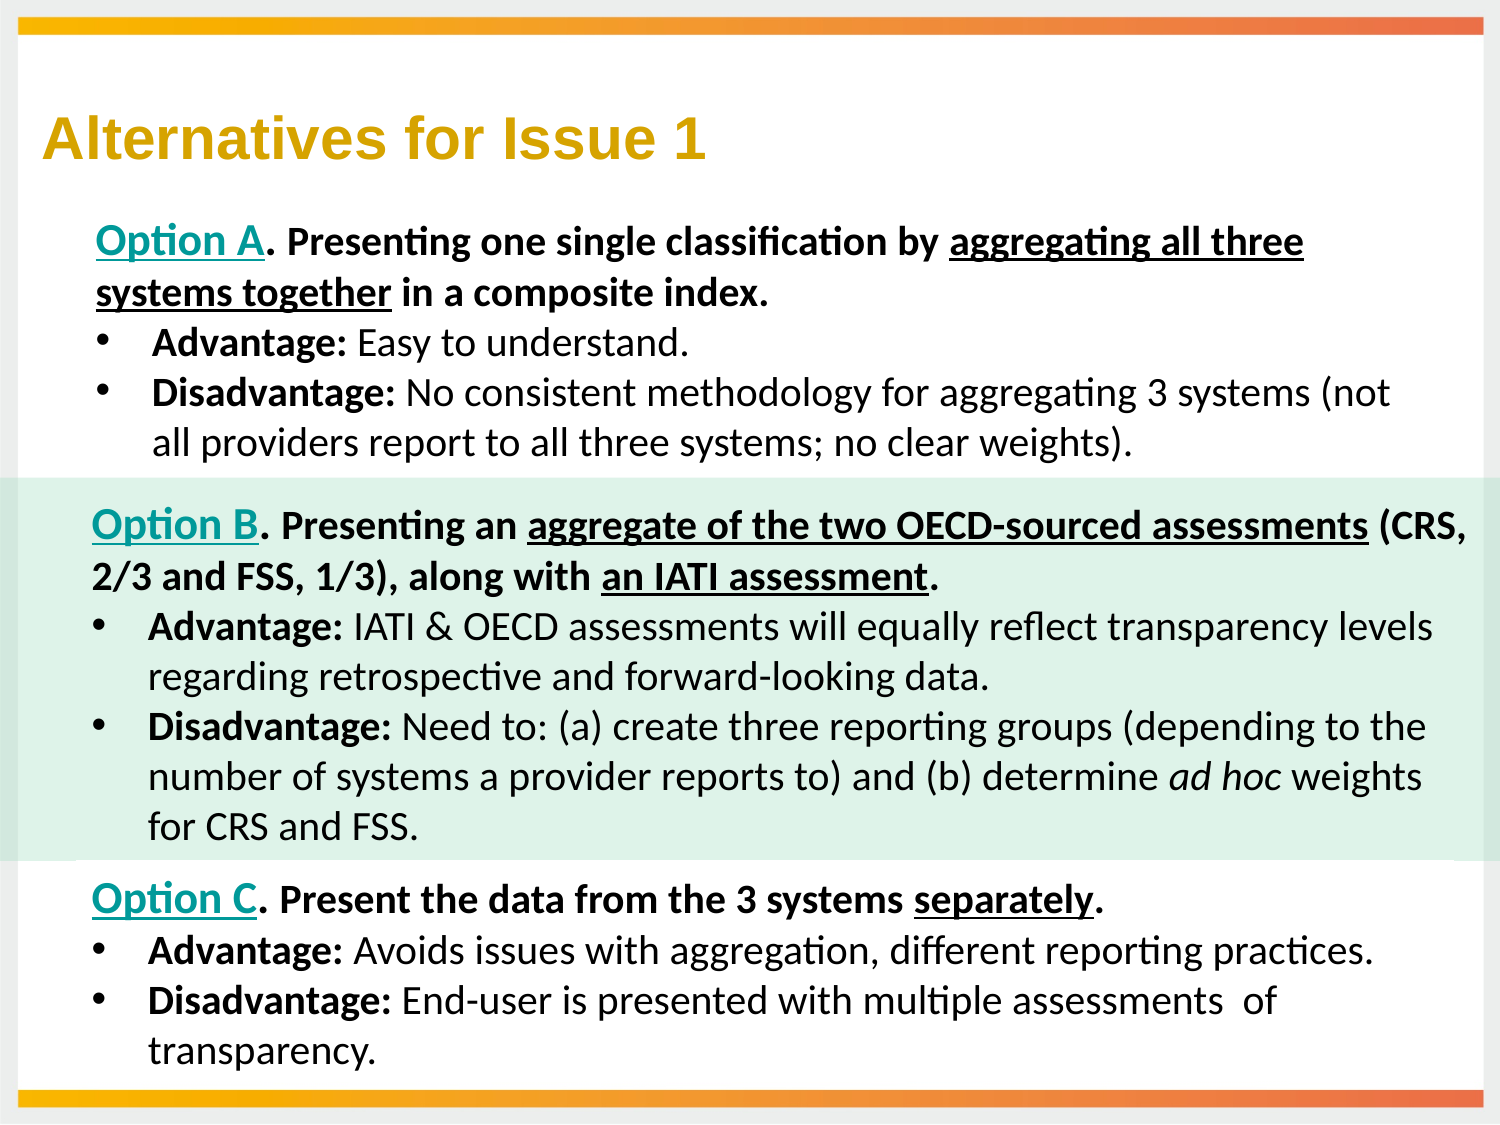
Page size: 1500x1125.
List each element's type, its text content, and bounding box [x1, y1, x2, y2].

picture [0, 0, 1500, 475]
text_box [0, 475, 1500, 863]
text_box Option A. Presenting one single classification by aggregating all three systems together in a composite index. Advantage: Easy to understand. Disadvantage: No consistent methodology for aggregating 3 systems (not all providers report to all three systems; no clear weights). [80, 202, 1454, 473]
title Alternatives for Issue 1 [26, 0, 1428, 271]
picture [0, 863, 1500, 1125]
text_box Option B. Presenting an aggregate of the two OECD-sourced assessments (CRS, 2/3 and FSS, 1/3), along with an IATI assessment. Advantage: IATI & OECD assessments will equally reflect transparency levels regarding retrospective and forward-looking data. Disadvantage: Need to: (a) create three reporting groups (depending to the number of systems a provider reports to) and (b) determine ad hoc weights for CRS and FSS. [76, 486, 1484, 907]
text_box Option C. Present the data from the 3 systems separately. Advantage: Avoids issues with aggregation, different reporting practices. Disadvantage: End-user is presented with multiple assessments of transparency. [76, 860, 1454, 1081]
